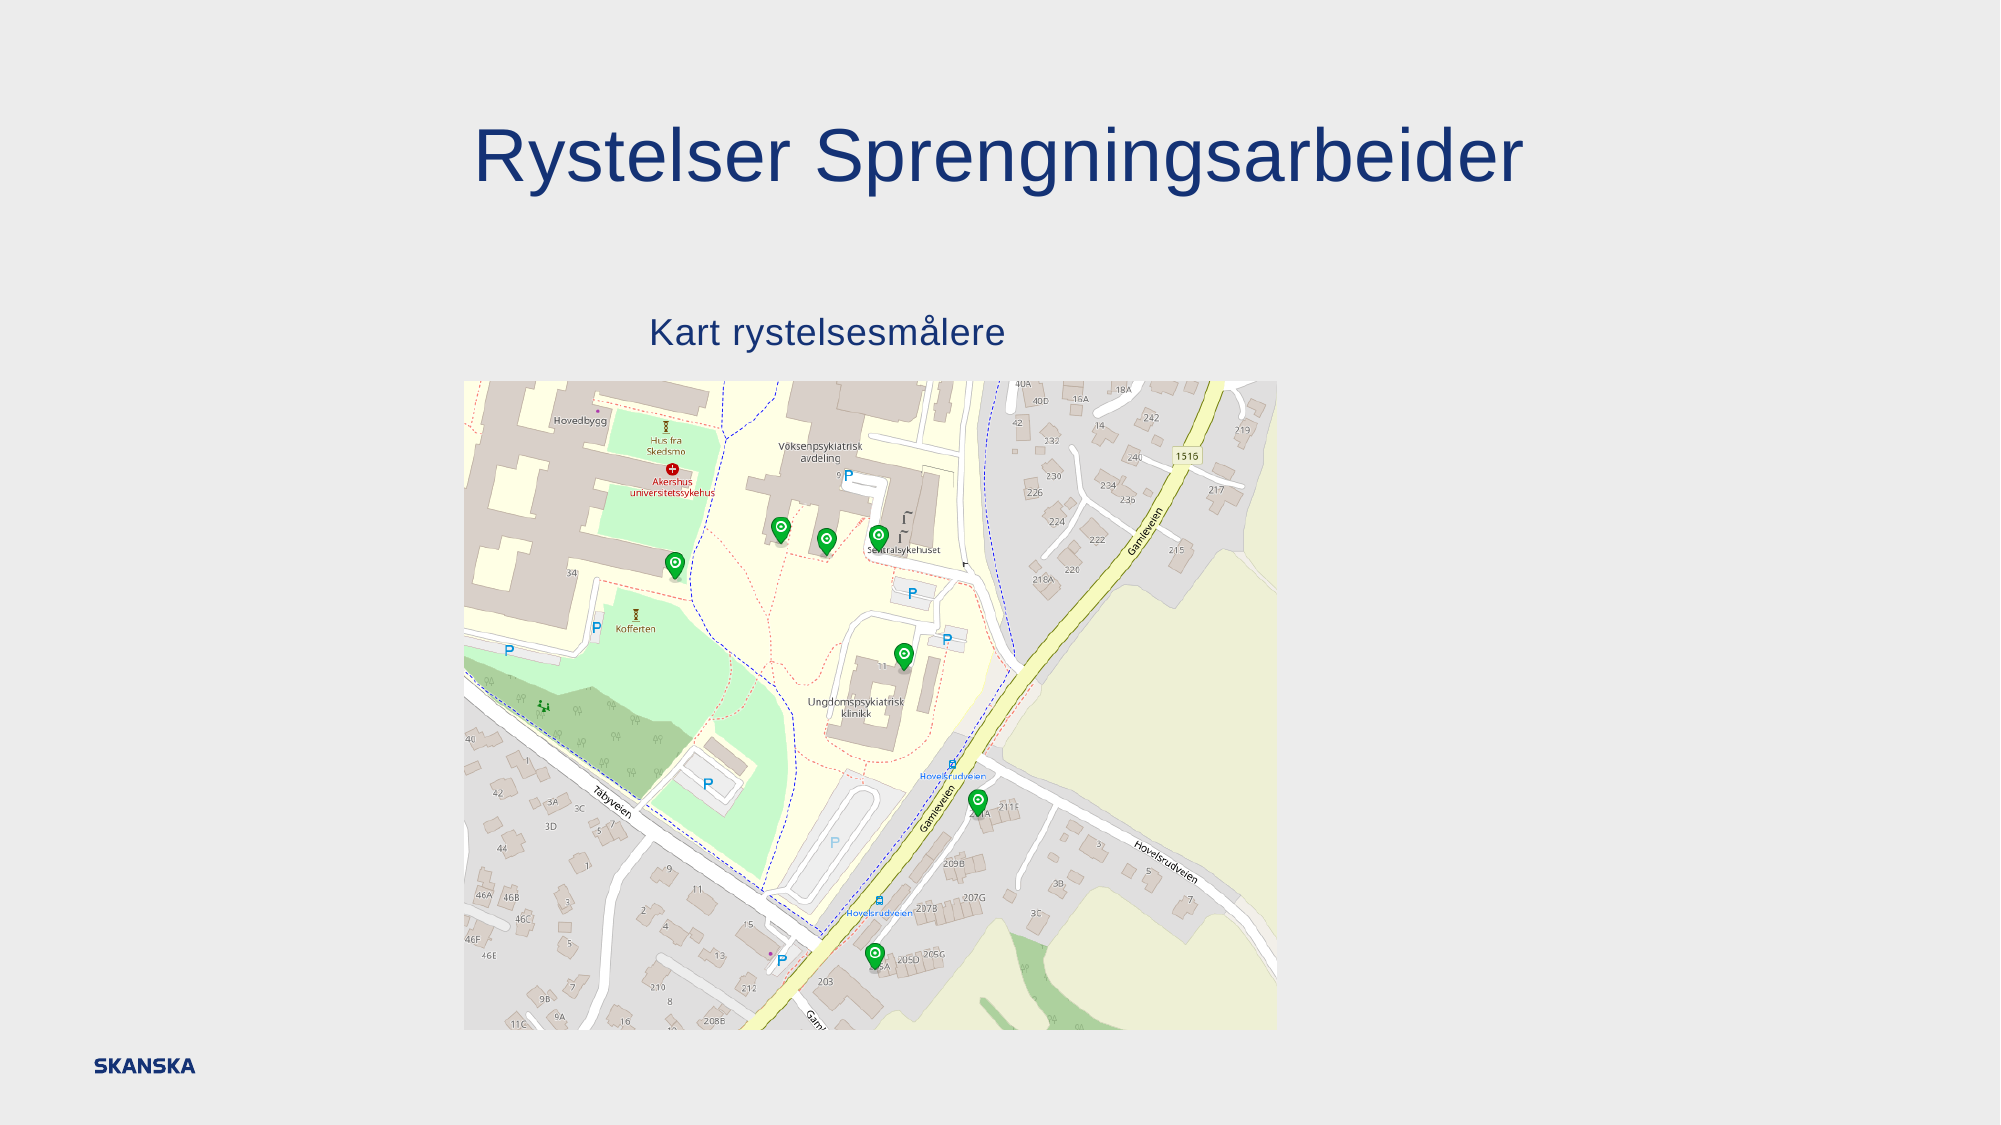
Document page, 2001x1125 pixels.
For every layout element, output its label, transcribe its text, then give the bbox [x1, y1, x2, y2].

list Kart rystelsesmålere [393, 307, 1261, 382]
picture [464, 381, 1277, 1030]
list Rystelser Sprengningsarbeider [94, 119, 1906, 262]
